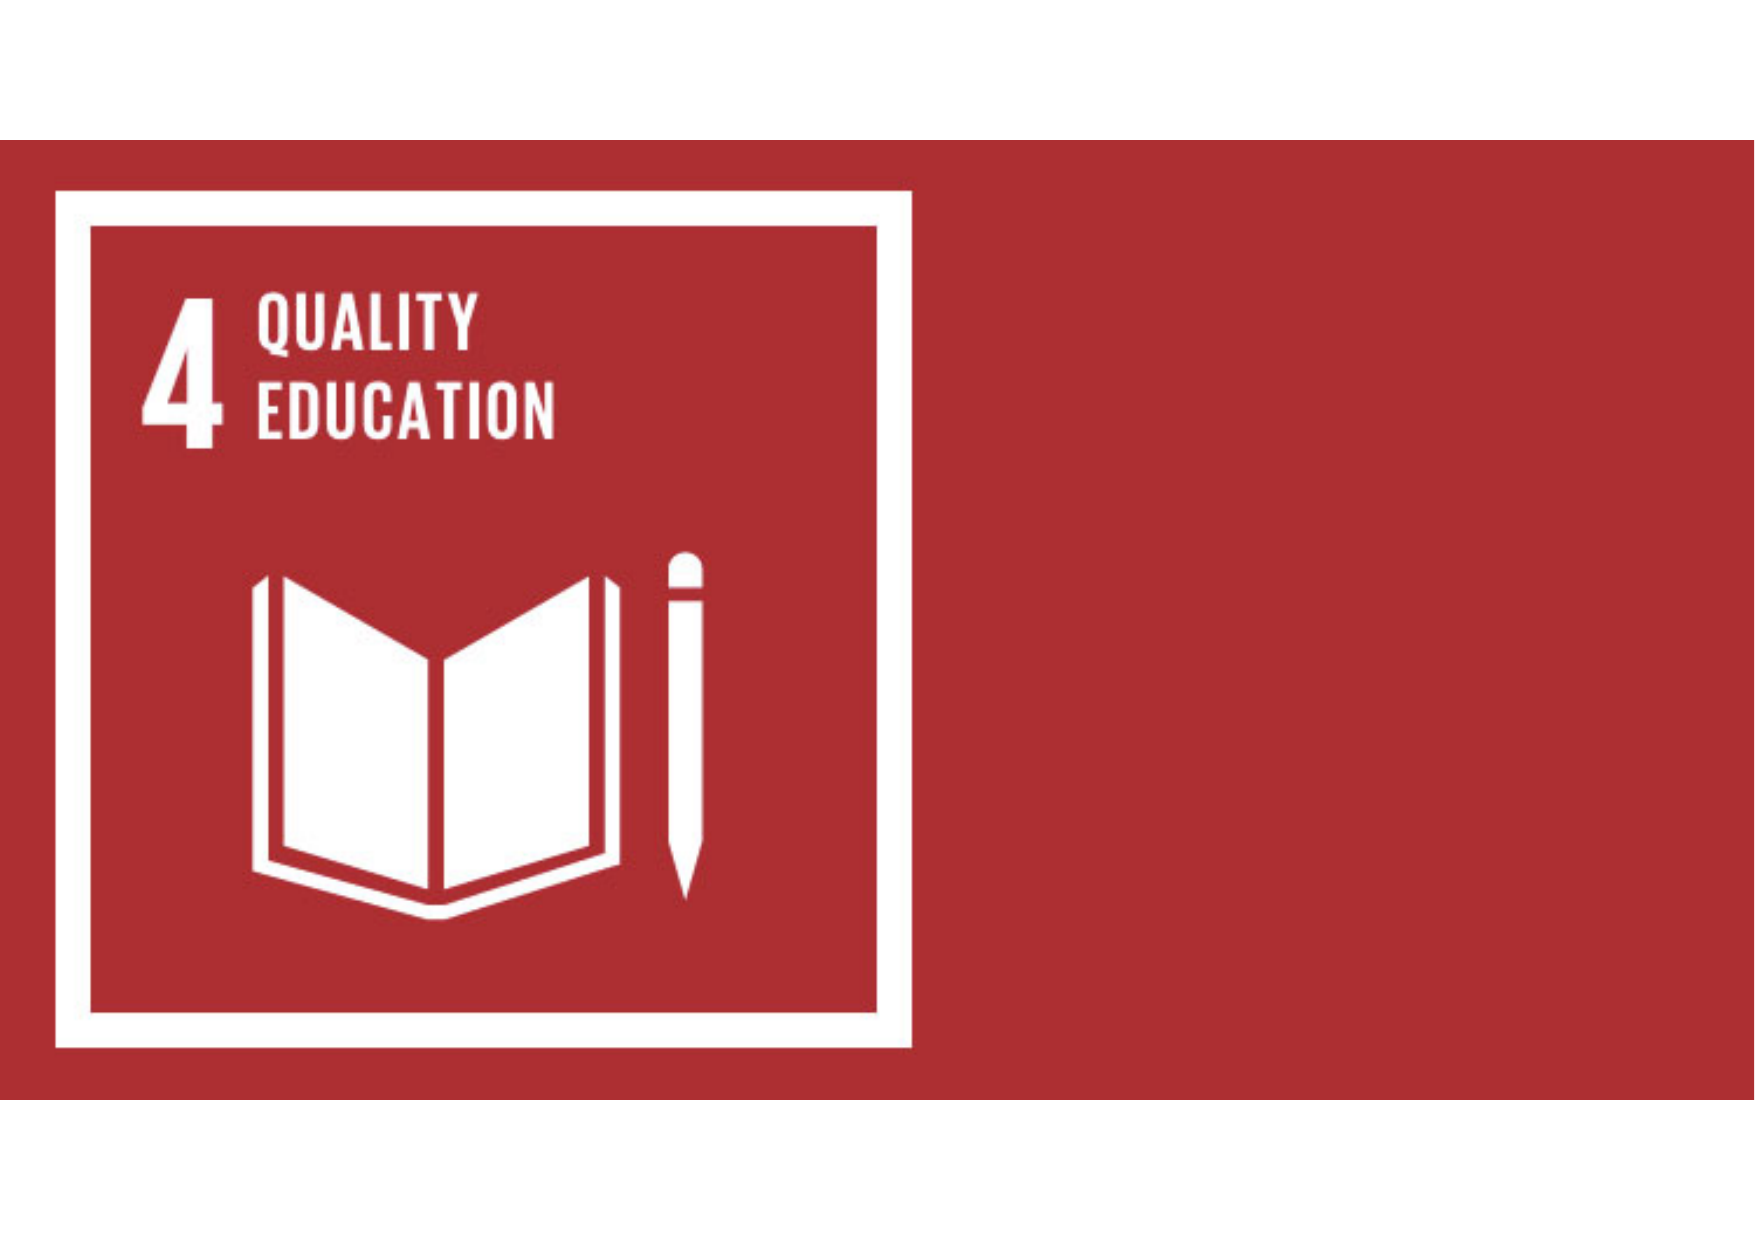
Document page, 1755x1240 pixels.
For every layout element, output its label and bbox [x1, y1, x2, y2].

picture [0, 139, 1755, 1100]
